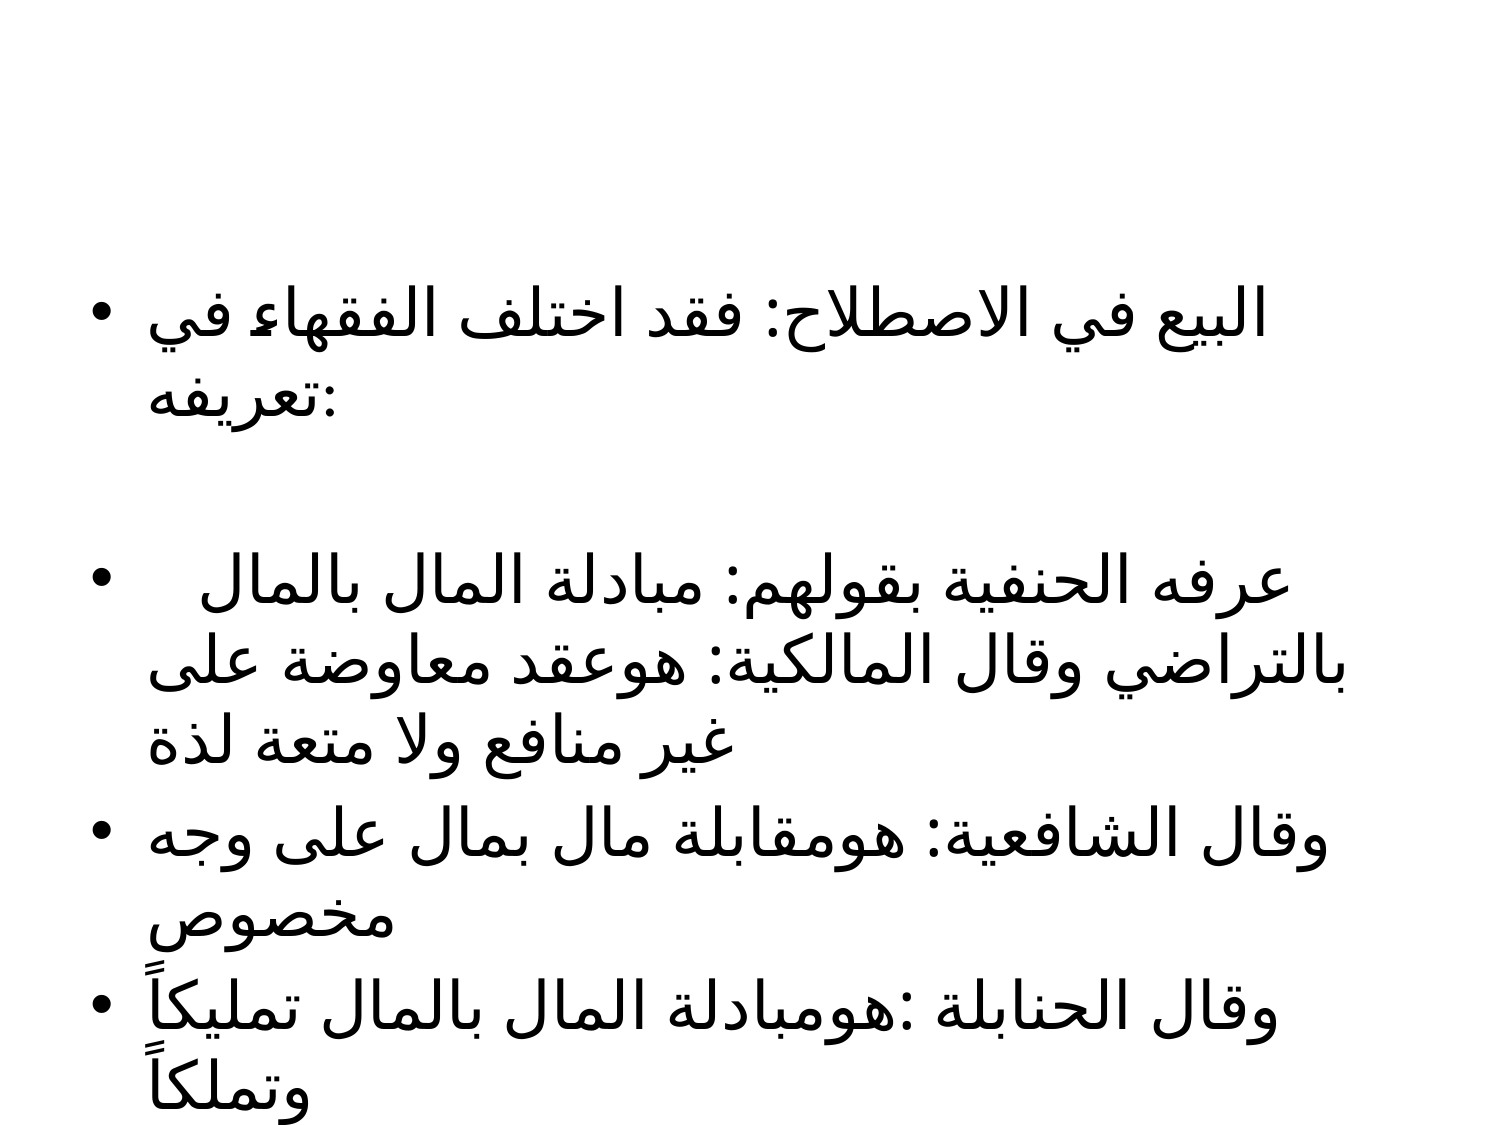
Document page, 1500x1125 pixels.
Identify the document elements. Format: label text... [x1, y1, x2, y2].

list البيع في الاصطلاح: فقد اختلف الفقهاء في تعريفه: عرفه الحنفية بقولهم: مبادلة المال بالمال بالتراضي وقال المالكية: هوعقد معاوضة على غير منافع ولا متعة لذة وقال الشافعية: هومقابلة مال بمال على وجه مخصوص وقال الحنابلة :هومبادلة المال بالمال تمليكاً وتملكاً وقال الامامية:هو اللفظ الدال على نقل الملك من مالك الى اخر بعوض معلوم [75, 262, 1425, 1005]
